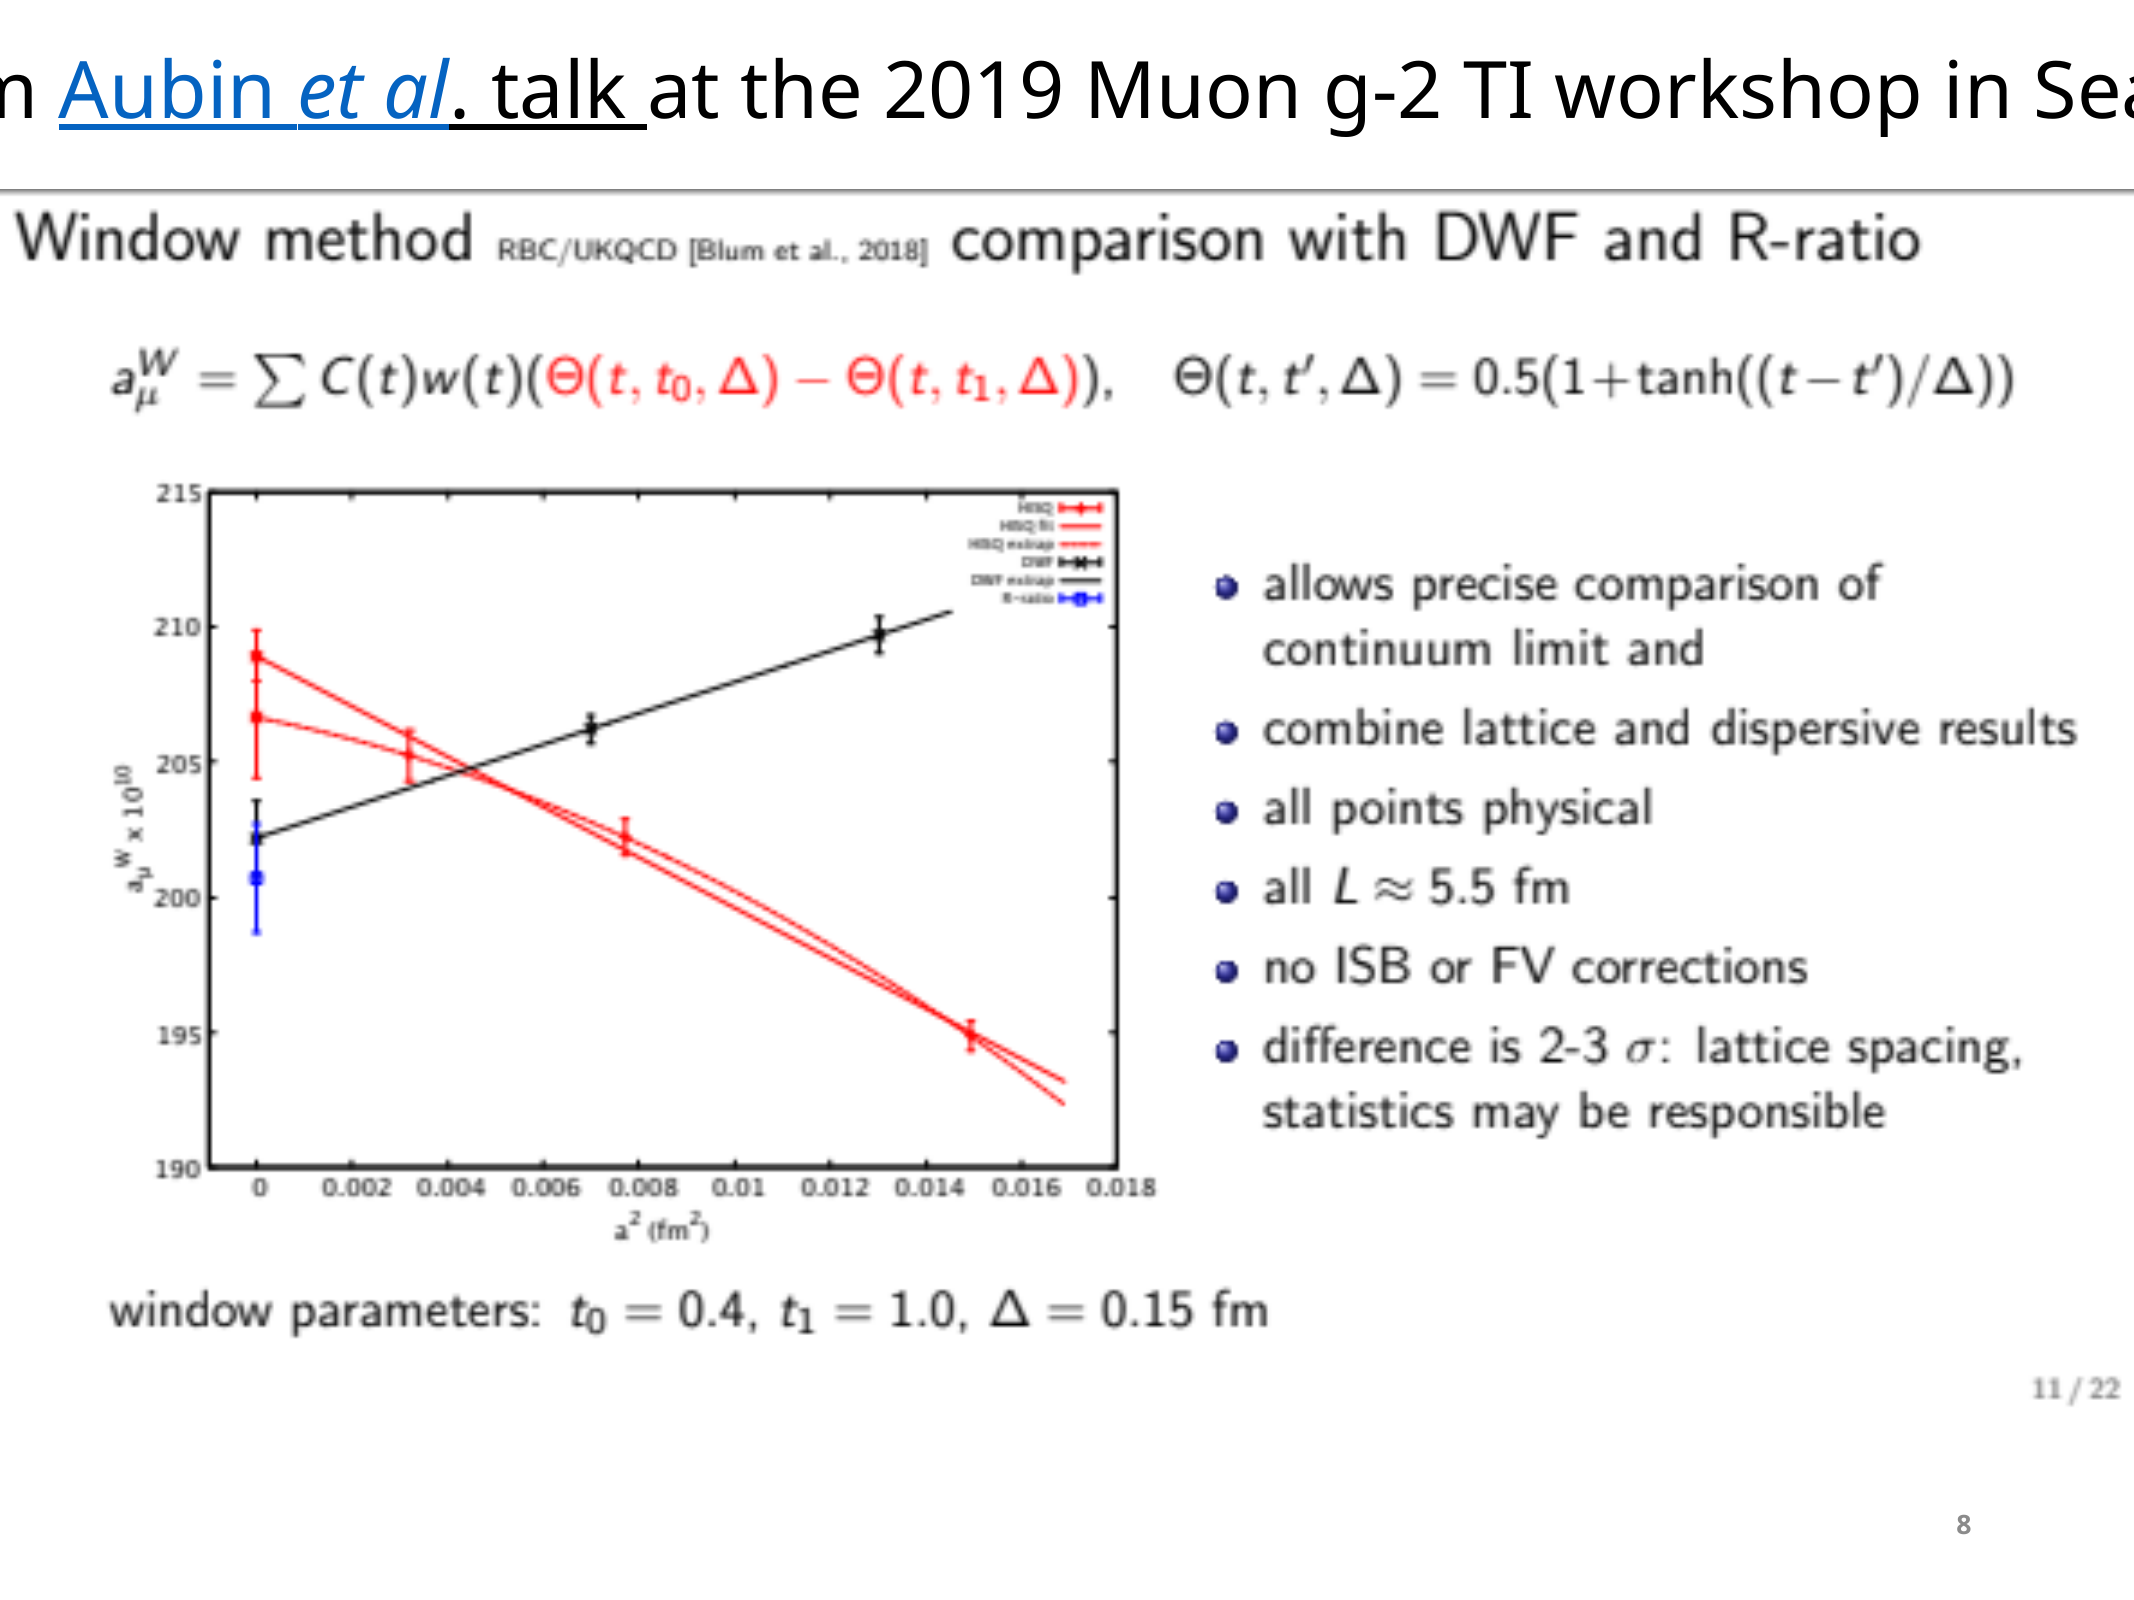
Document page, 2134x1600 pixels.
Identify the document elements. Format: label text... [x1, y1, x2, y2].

picture [0, 189, 2134, 1411]
text_box From Aubin et al. talk at the 2019 Muon g-2 TI workshop in Seattle [0, 31, 2134, 155]
slide_number 8 [1506, 1482, 1987, 1569]
